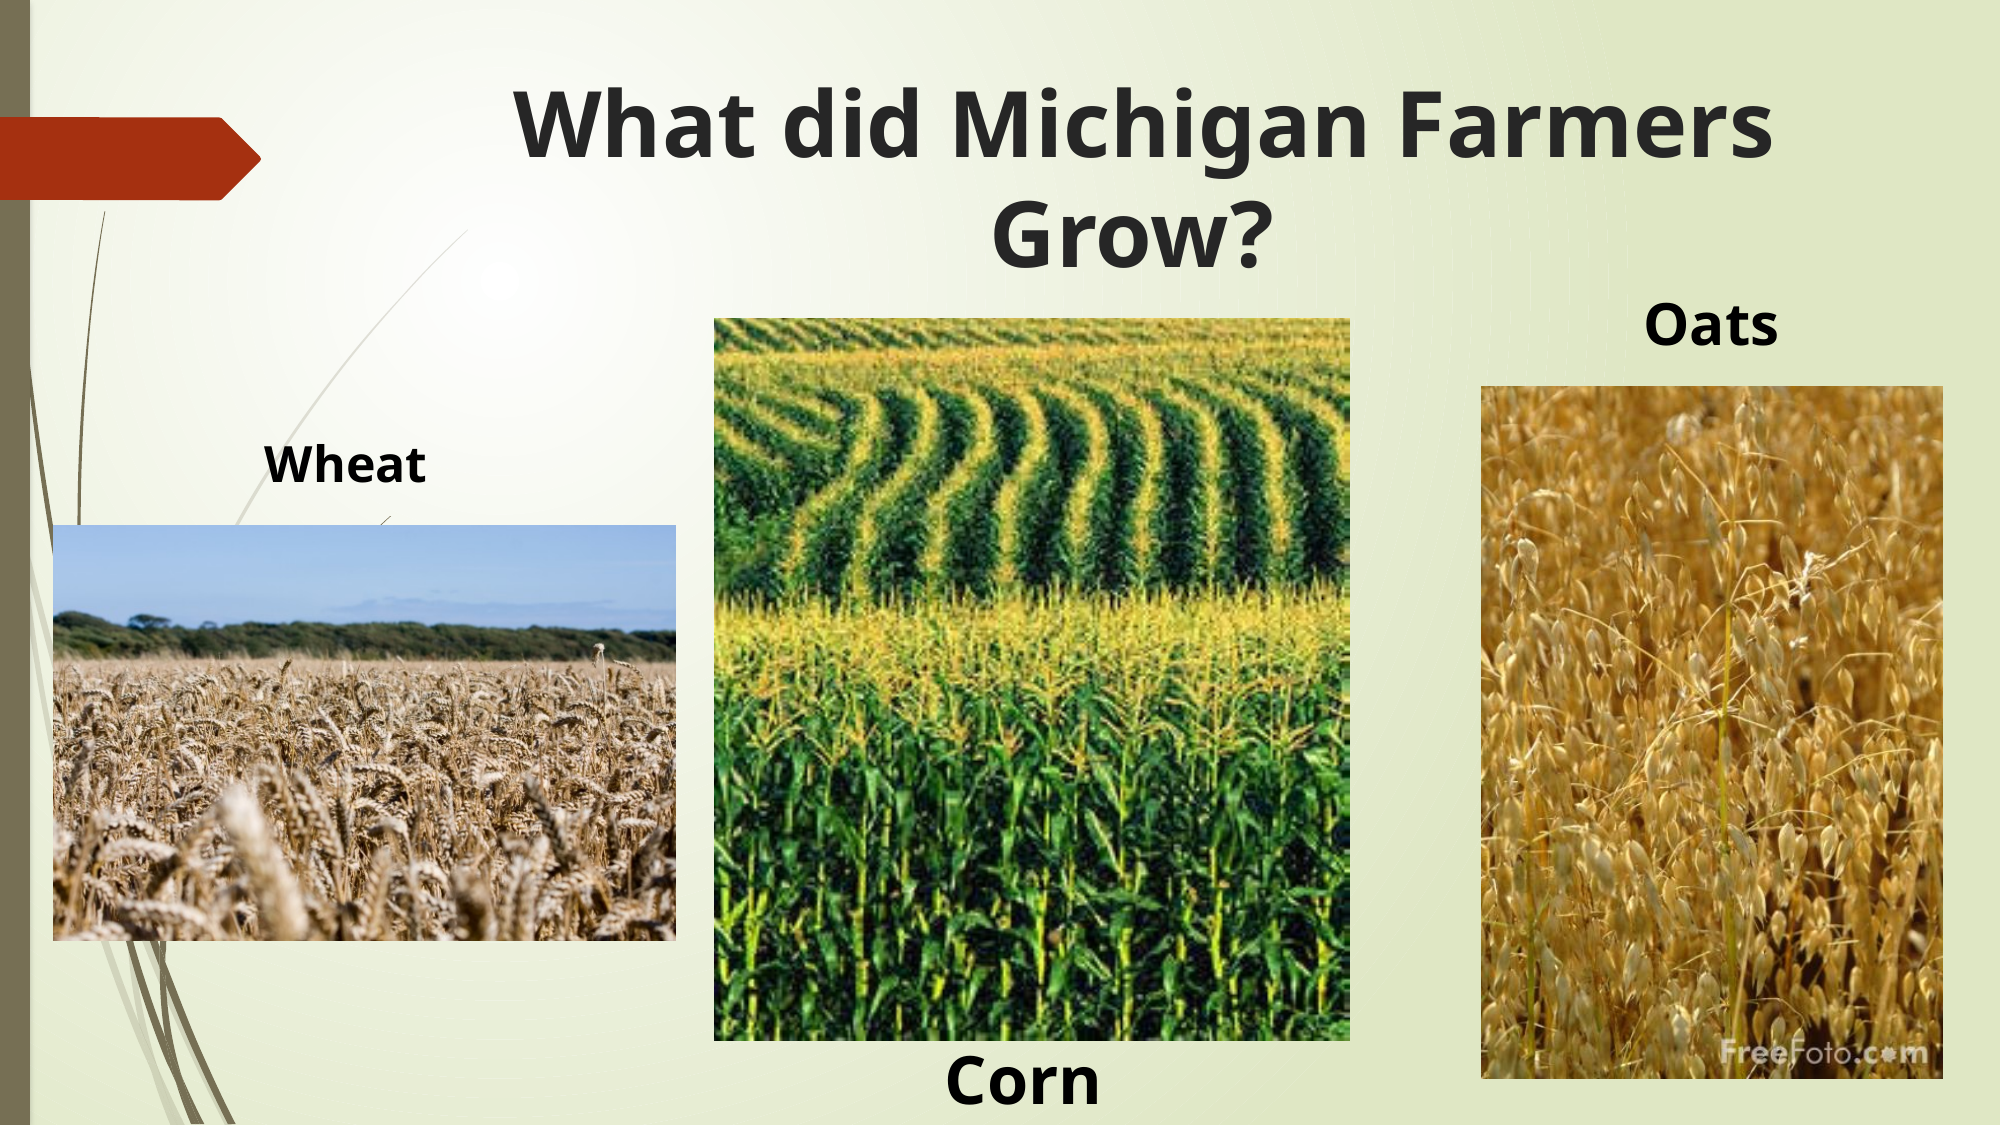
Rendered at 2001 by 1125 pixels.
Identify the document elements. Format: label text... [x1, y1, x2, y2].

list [52, 524, 677, 941]
text_box Corn [827, 1049, 1237, 1125]
picture [714, 318, 1351, 1041]
title What did Michigan Farmers Grow? [413, 58, 1876, 269]
text_box Oats [1489, 279, 1943, 365]
picture [1481, 386, 1944, 1079]
text_box Wheat [130, 424, 575, 500]
